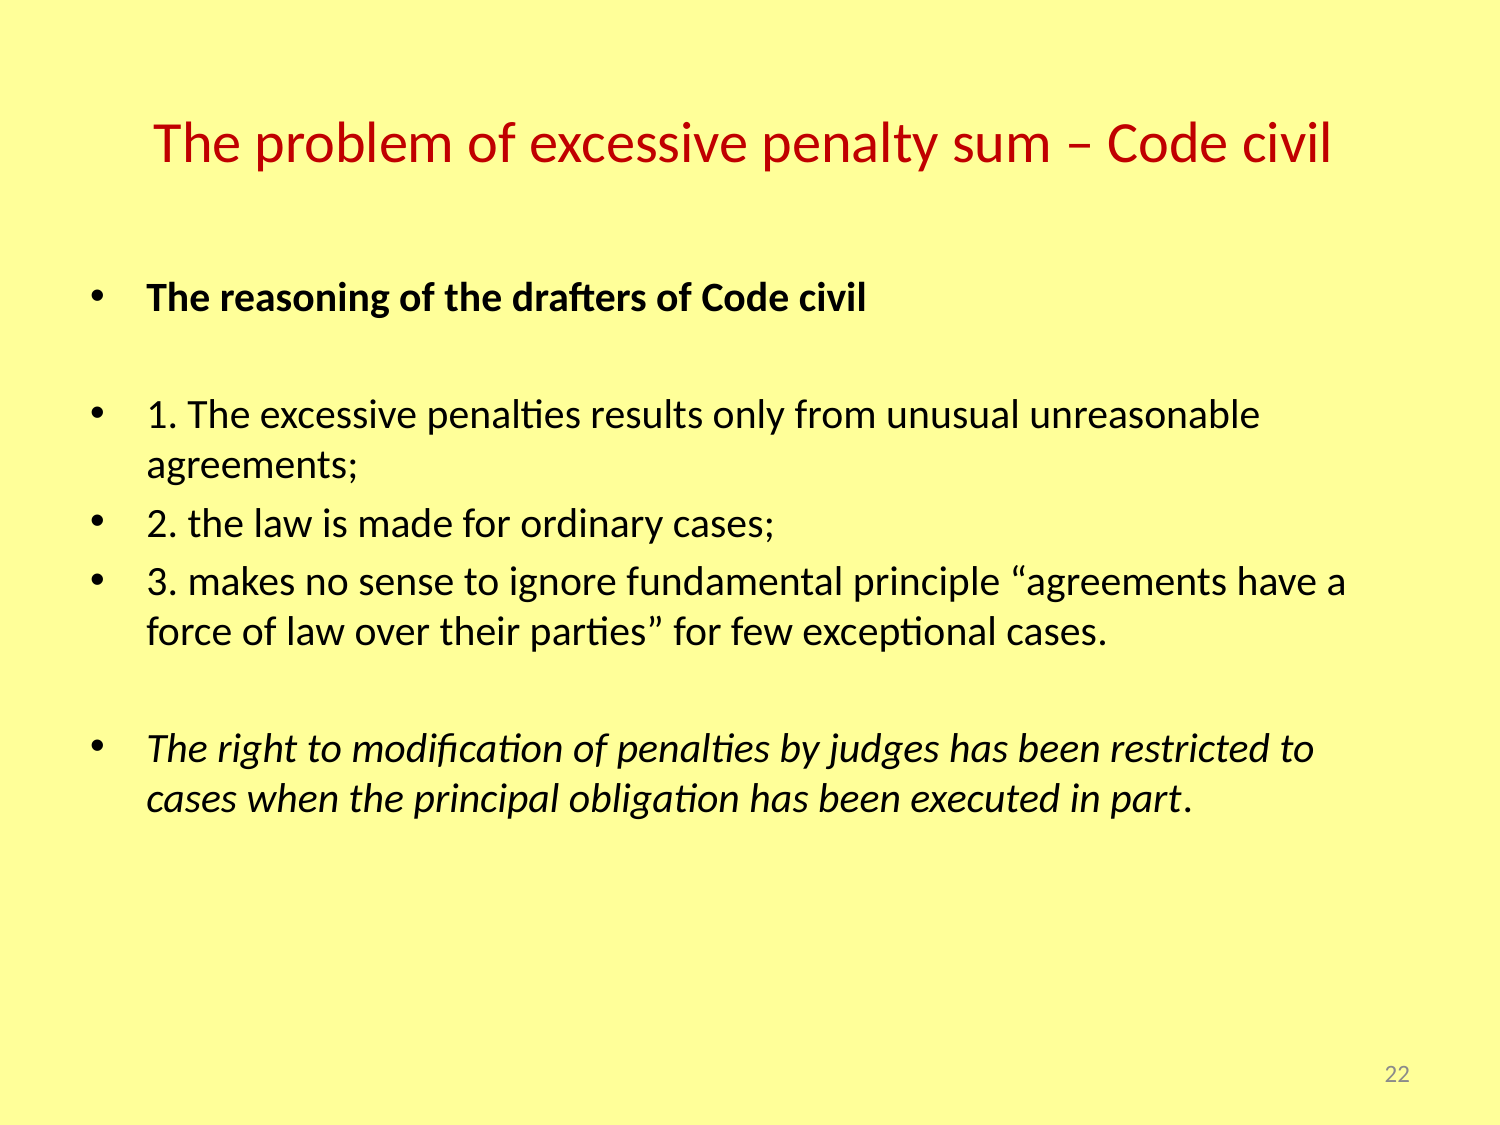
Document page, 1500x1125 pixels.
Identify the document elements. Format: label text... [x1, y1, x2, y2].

title The problem of excessive penalty sum – Code civil [75, 45, 1425, 233]
list The reasoning of the drafters of Code civil 1. The excessive penalties results only from unusual unreasonable agreements; 2. the law is made for ordinary cases; 3. makes no sense to ignore fundamental principle “agreements have a force of law over their parties” for few exceptional cases. The right to modification of penalties by judges has been restricted to cases when the principal obligation has been executed in part. [75, 262, 1425, 1005]
slide_number 22 [1074, 1042, 1425, 1103]
